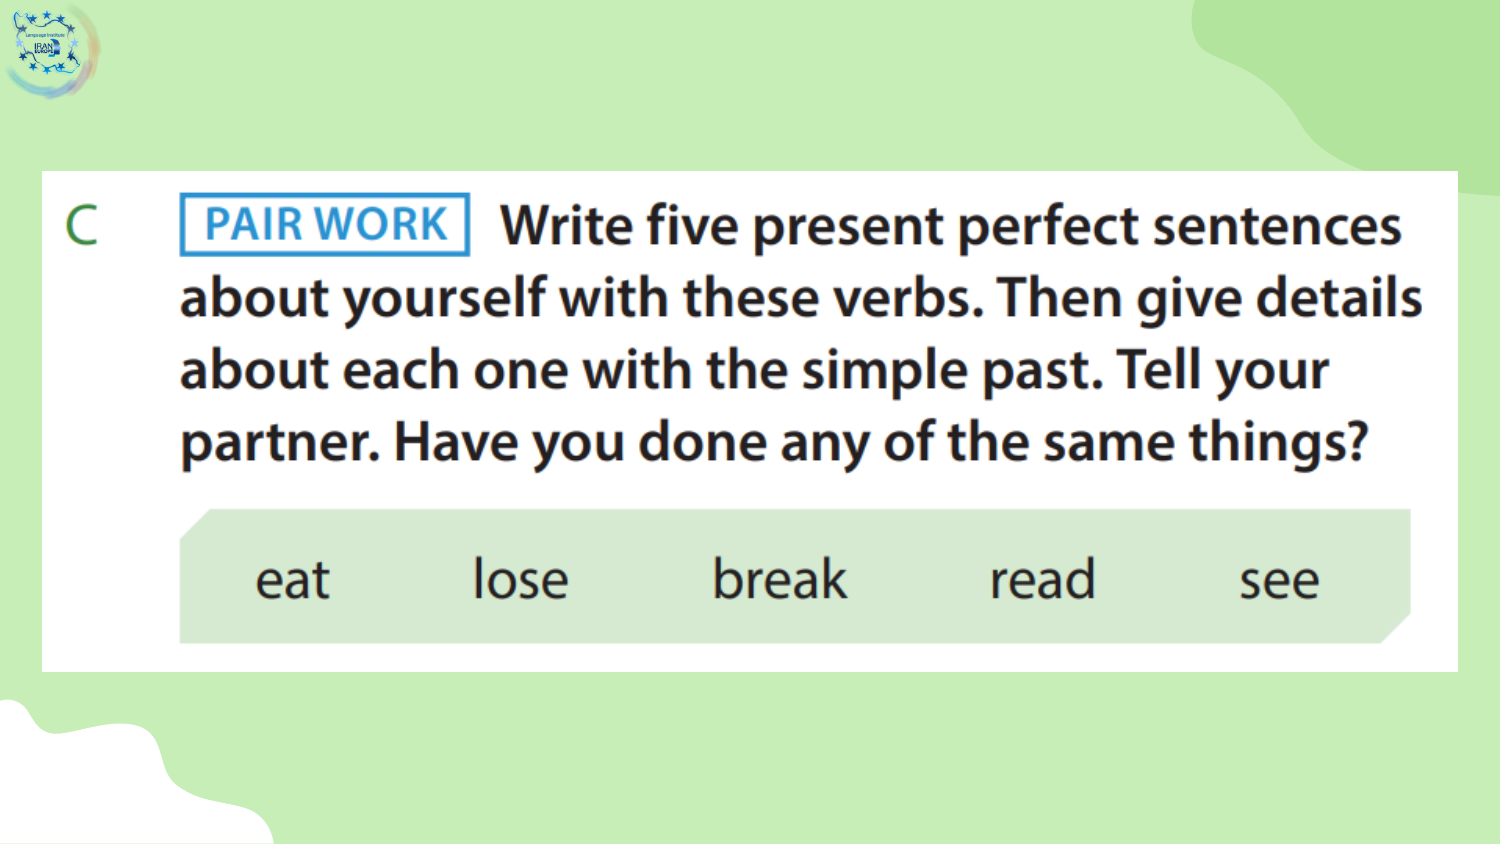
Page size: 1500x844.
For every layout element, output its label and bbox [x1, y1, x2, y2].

picture [0, 0, 106, 103]
picture [42, 171, 1458, 673]
